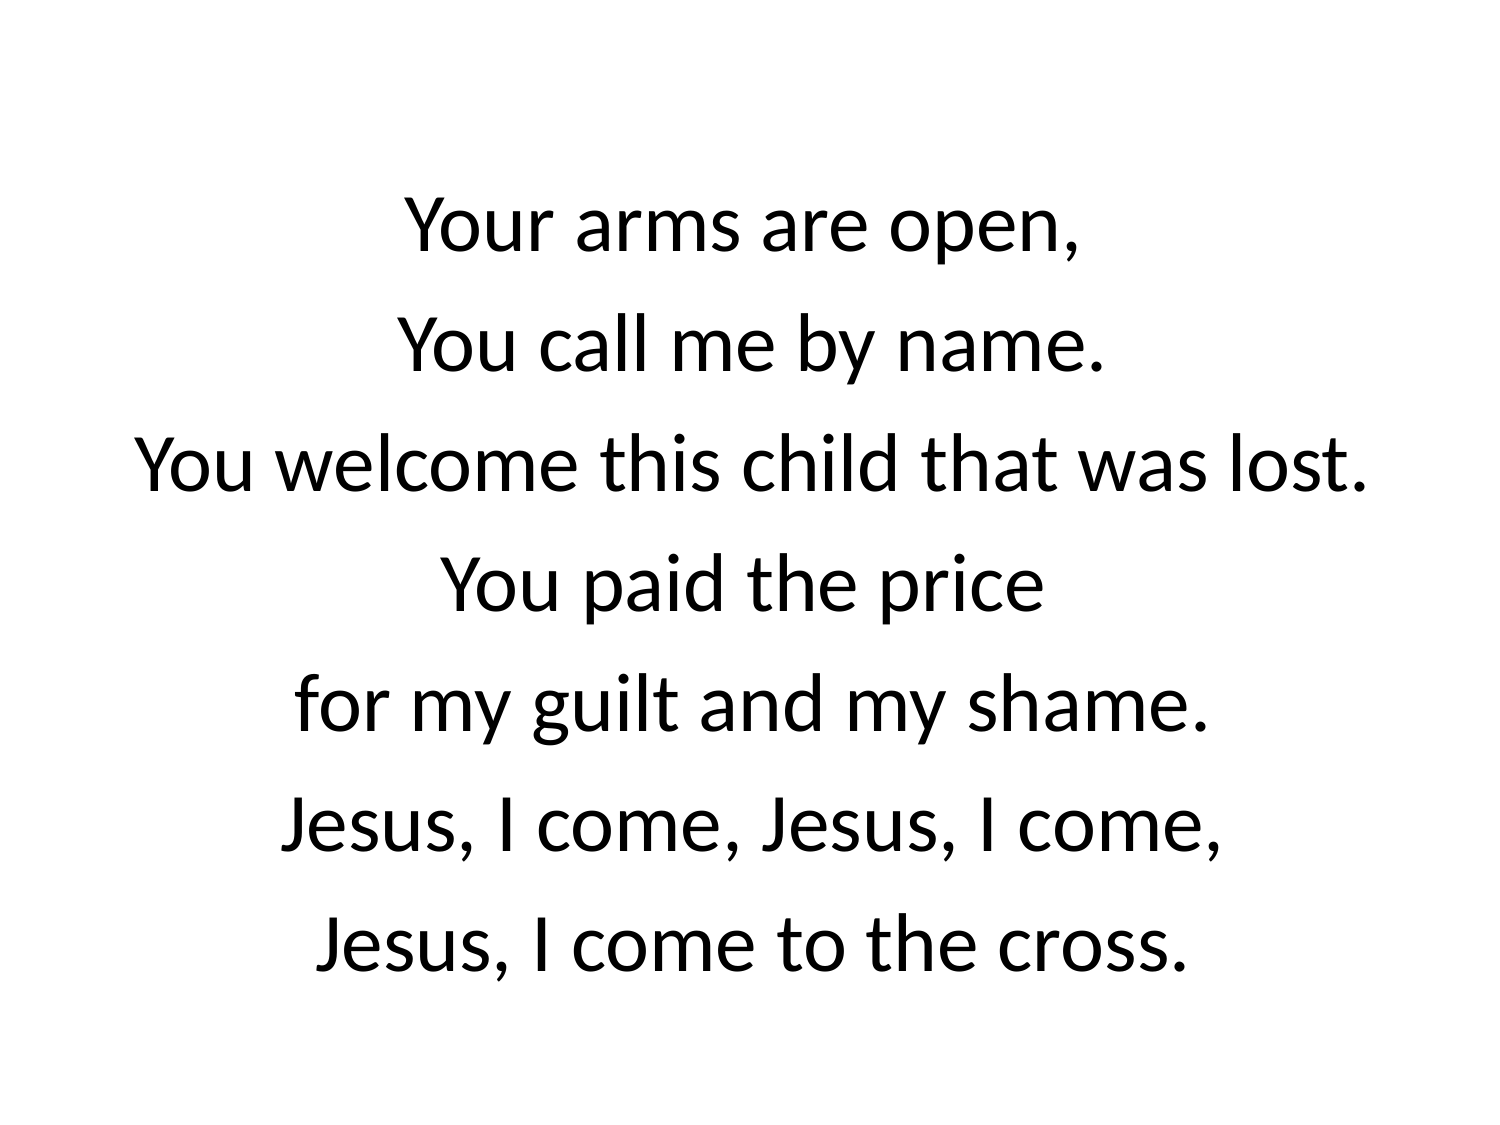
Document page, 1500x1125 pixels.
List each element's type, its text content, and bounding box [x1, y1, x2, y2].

text_box Your arms are open, You call me by name. You welcome this child that was lost. You paid the price for my guilt and my shame. Jesus, I come, Jesus, I come, Jesus, I come to the cross. [78, 141, 1429, 996]
